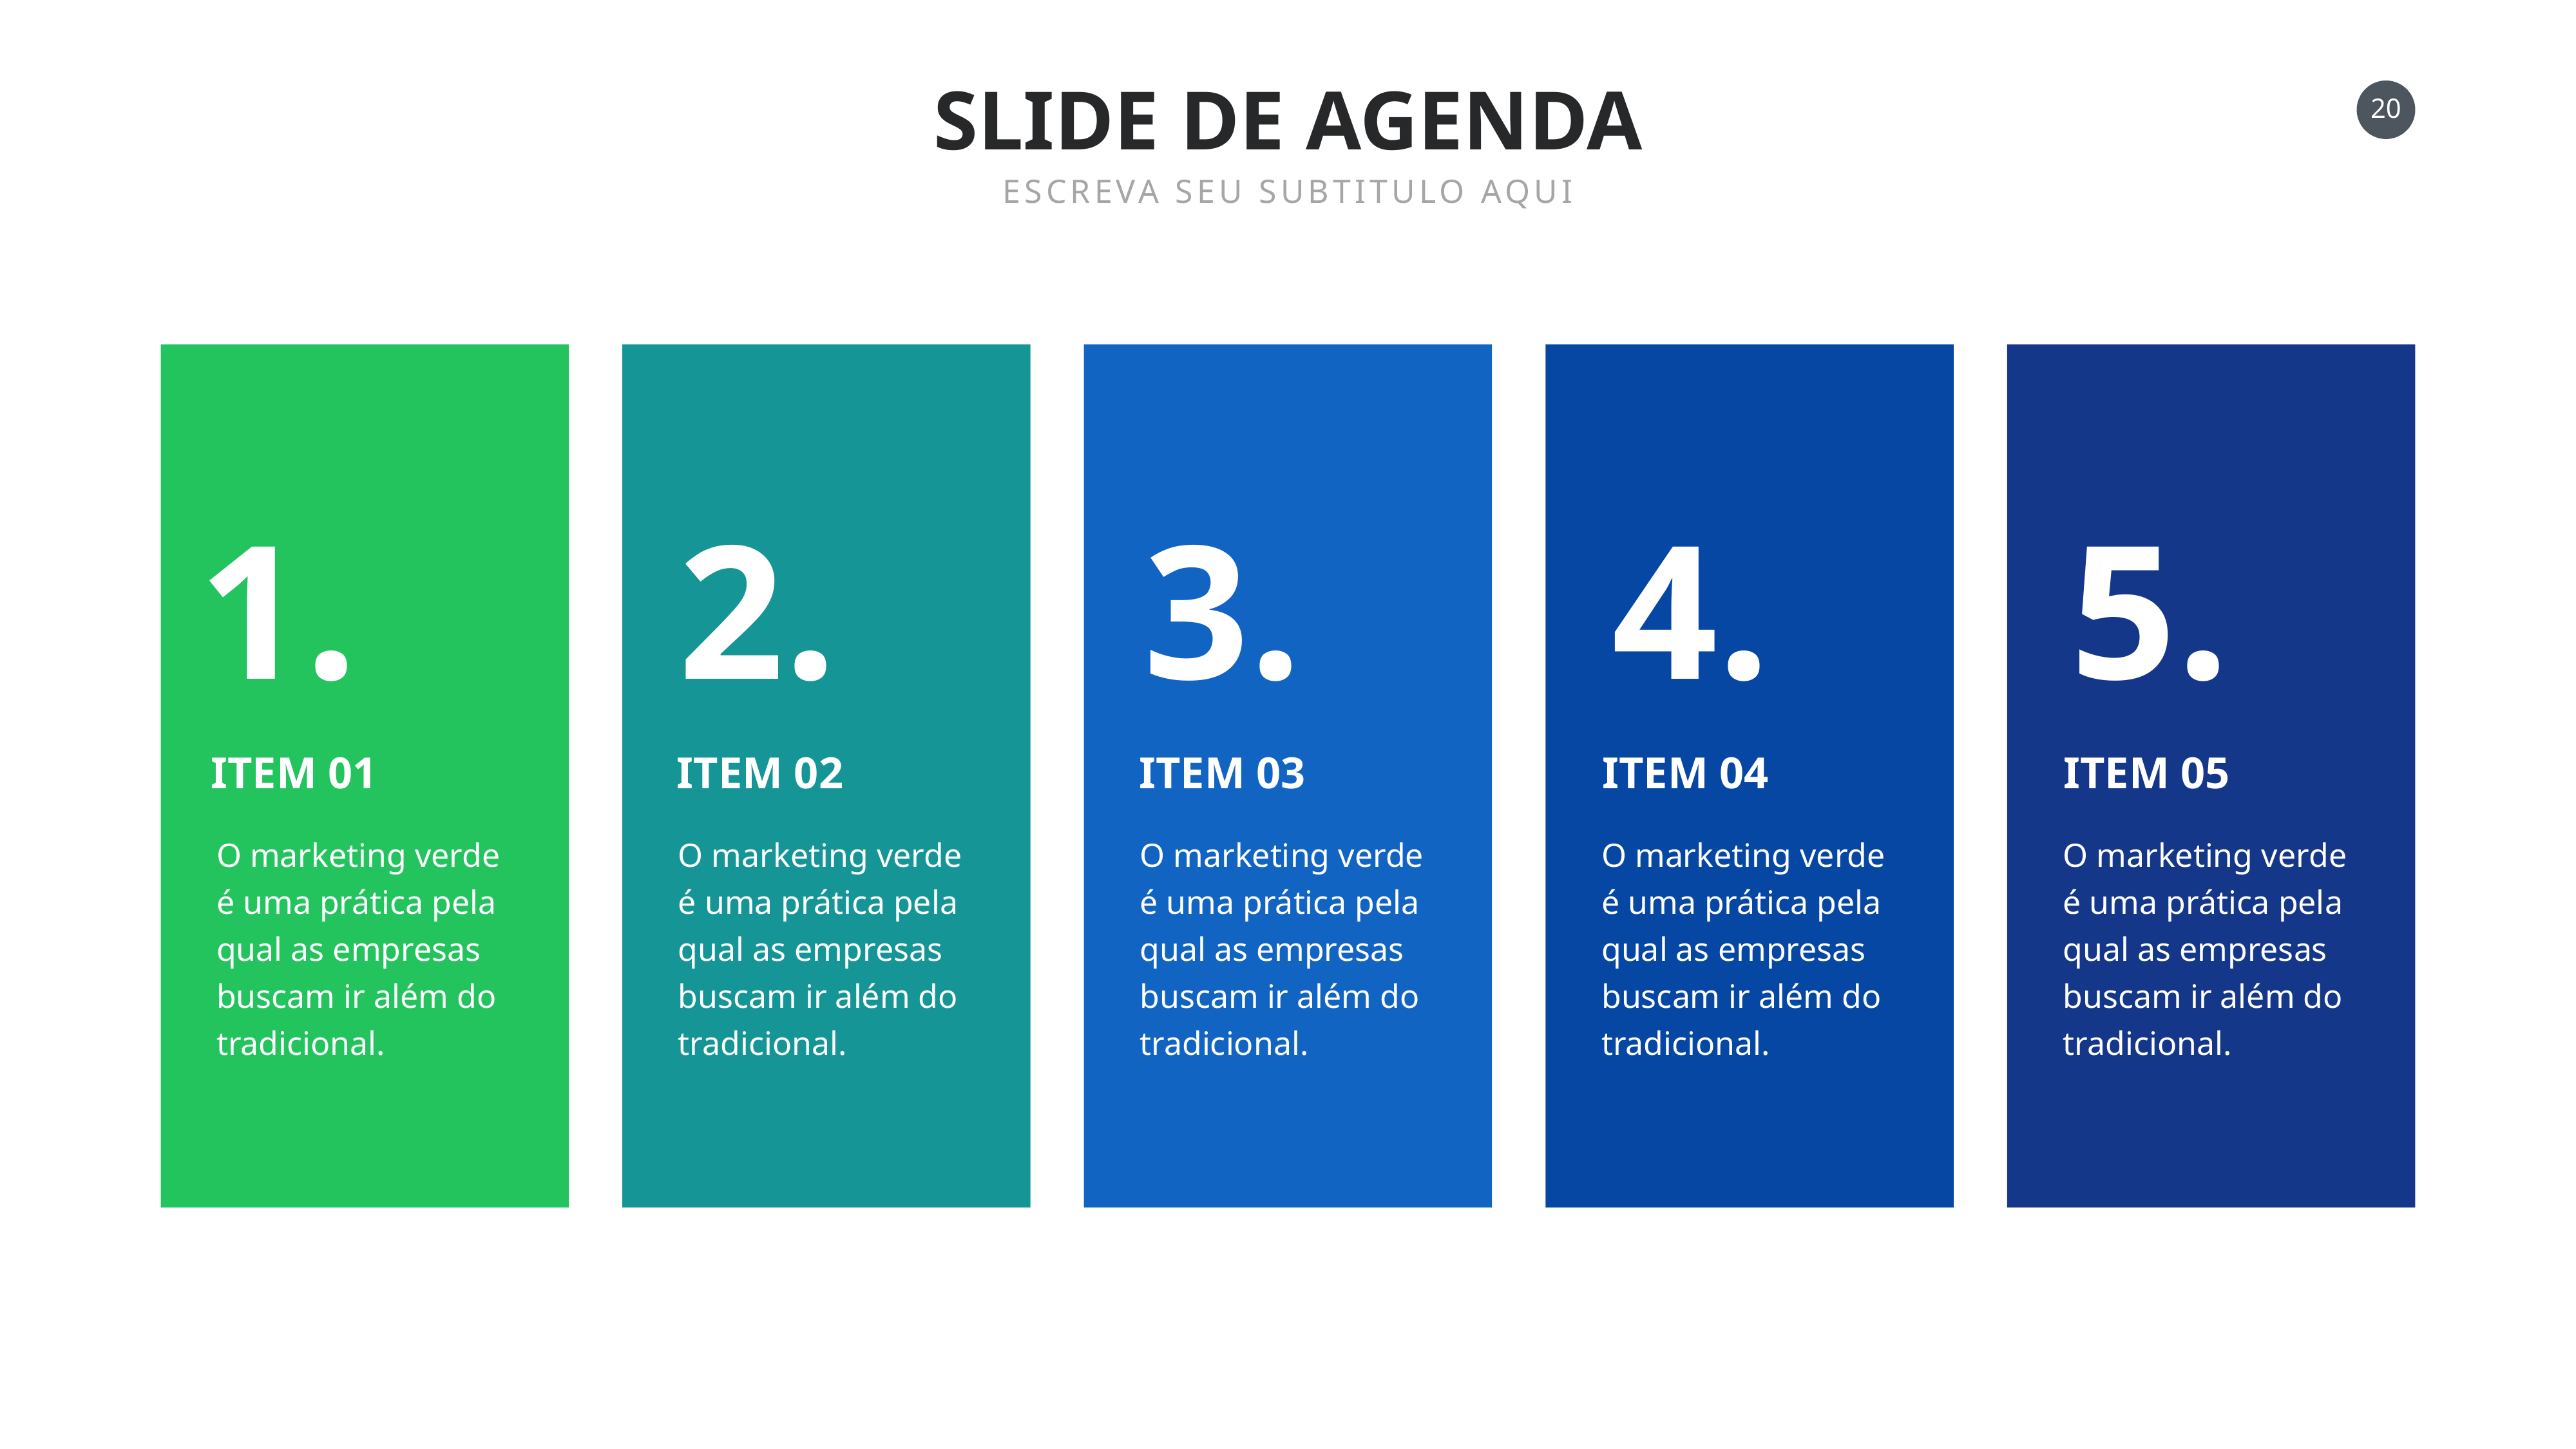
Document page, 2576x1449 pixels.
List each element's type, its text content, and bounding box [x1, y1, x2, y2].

text_box [1545, 343, 1954, 1208]
text_box O marketing verde é uma prática pela qual as empresas buscam ir além do tradicional. [207, 822, 523, 1066]
text_box SLIDE DE AGENDA [924, 64, 1652, 171]
text_box [2007, 343, 2416, 1208]
text_box [622, 343, 1031, 1208]
text_box [160, 343, 569, 1208]
text_box ESCREVA SEU SUBTITULO AQUI [993, 166, 1583, 215]
text_box [1083, 343, 1493, 1208]
text_box 2. [669, 489, 847, 721]
text_box 3. [1134, 489, 1312, 721]
text_box ITEM 03 [1129, 741, 1316, 802]
text_box ITEM 01 [201, 741, 388, 802]
text_box 4. [1602, 489, 1780, 721]
text_box 1. [189, 489, 367, 721]
text_box O marketing verde é uma prática pela qual as empresas buscam ir além do tradicional. [668, 822, 984, 1066]
text_box ITEM 04 [1592, 741, 1779, 802]
text_box ITEM 05 [2054, 741, 2240, 802]
text_box O marketing verde é uma prática pela qual as empresas buscam ir além do tradicional. [1592, 822, 1907, 1066]
text_box O marketing verde é uma prática pela qual as empresas buscam ir além do tradicional. [1130, 822, 1446, 1066]
text_box 5. [2061, 489, 2240, 721]
text_box ITEM 02 [667, 741, 854, 802]
text_box O marketing verde é uma prática pela qual as empresas buscam ir além do tradicional. [2053, 822, 2369, 1066]
